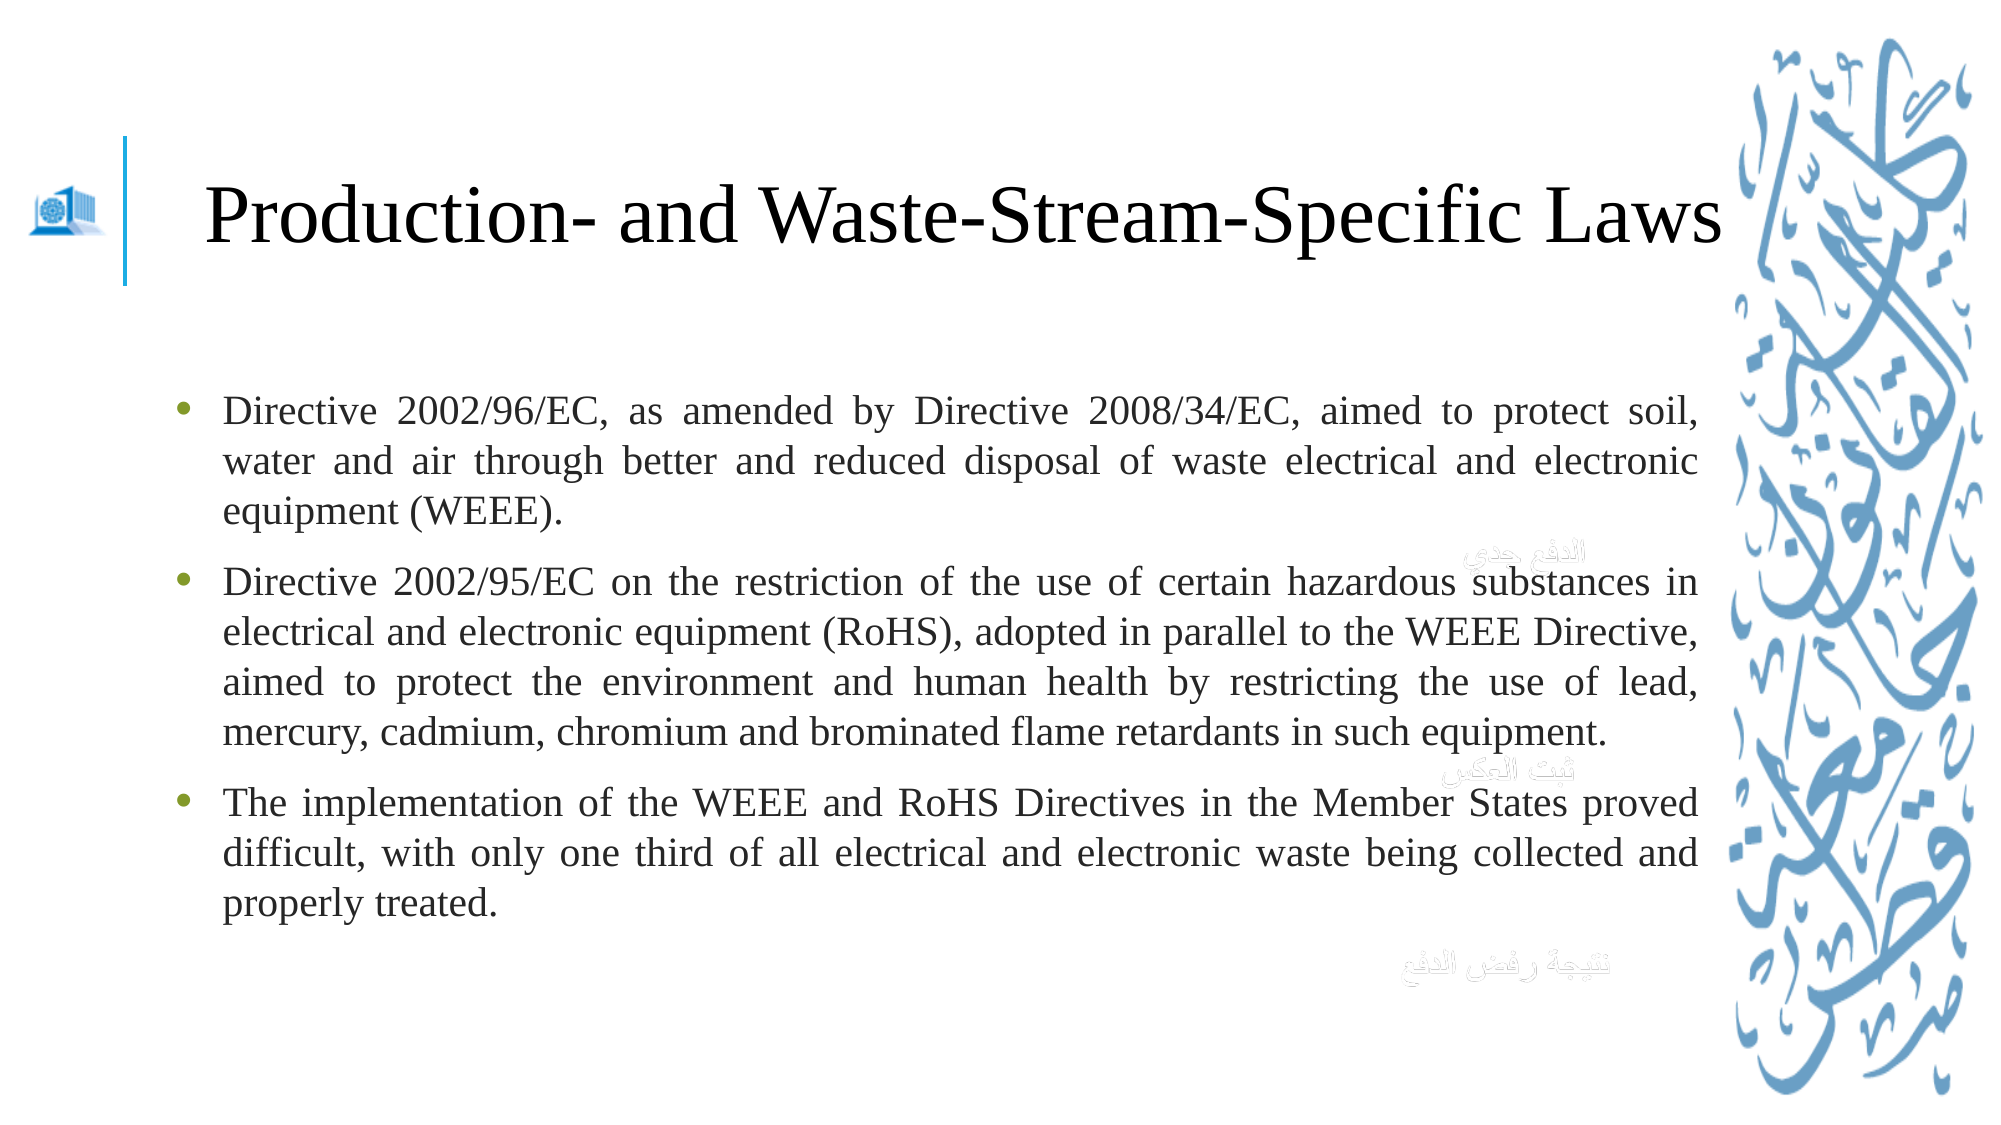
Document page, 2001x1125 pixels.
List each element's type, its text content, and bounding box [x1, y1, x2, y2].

list Directive 2002/96/EC, as amended by Directive 2008/34/EC, aimed to protect soil, water and air through better and reduced disposal of waste electrical and electronic equipment (WEEE). Directive 2002/95/EC on the restriction of the use of certain hazardous substances in electrical and electronic equipment (RoHS), adopted in parallel to the WEEE Directive, aimed to protect the environment and human health by restricting the use of lead, mercury, cadmium, chromium and brominated flame retardants in such equipment. The implementation of the WEEE and RoHS Directives in the Member States proved difficult, with only one third of all electrical and electronic waste being collected and properly treated. [168, 375, 1708, 956]
picture [1377, 736, 1641, 819]
picture [1718, 26, 1987, 1125]
picture [24, 179, 111, 240]
picture [1394, 517, 1658, 600]
title Production- and Waste-Stream-Specific Laws [168, 96, 1711, 342]
picture [1377, 929, 1649, 1011]
